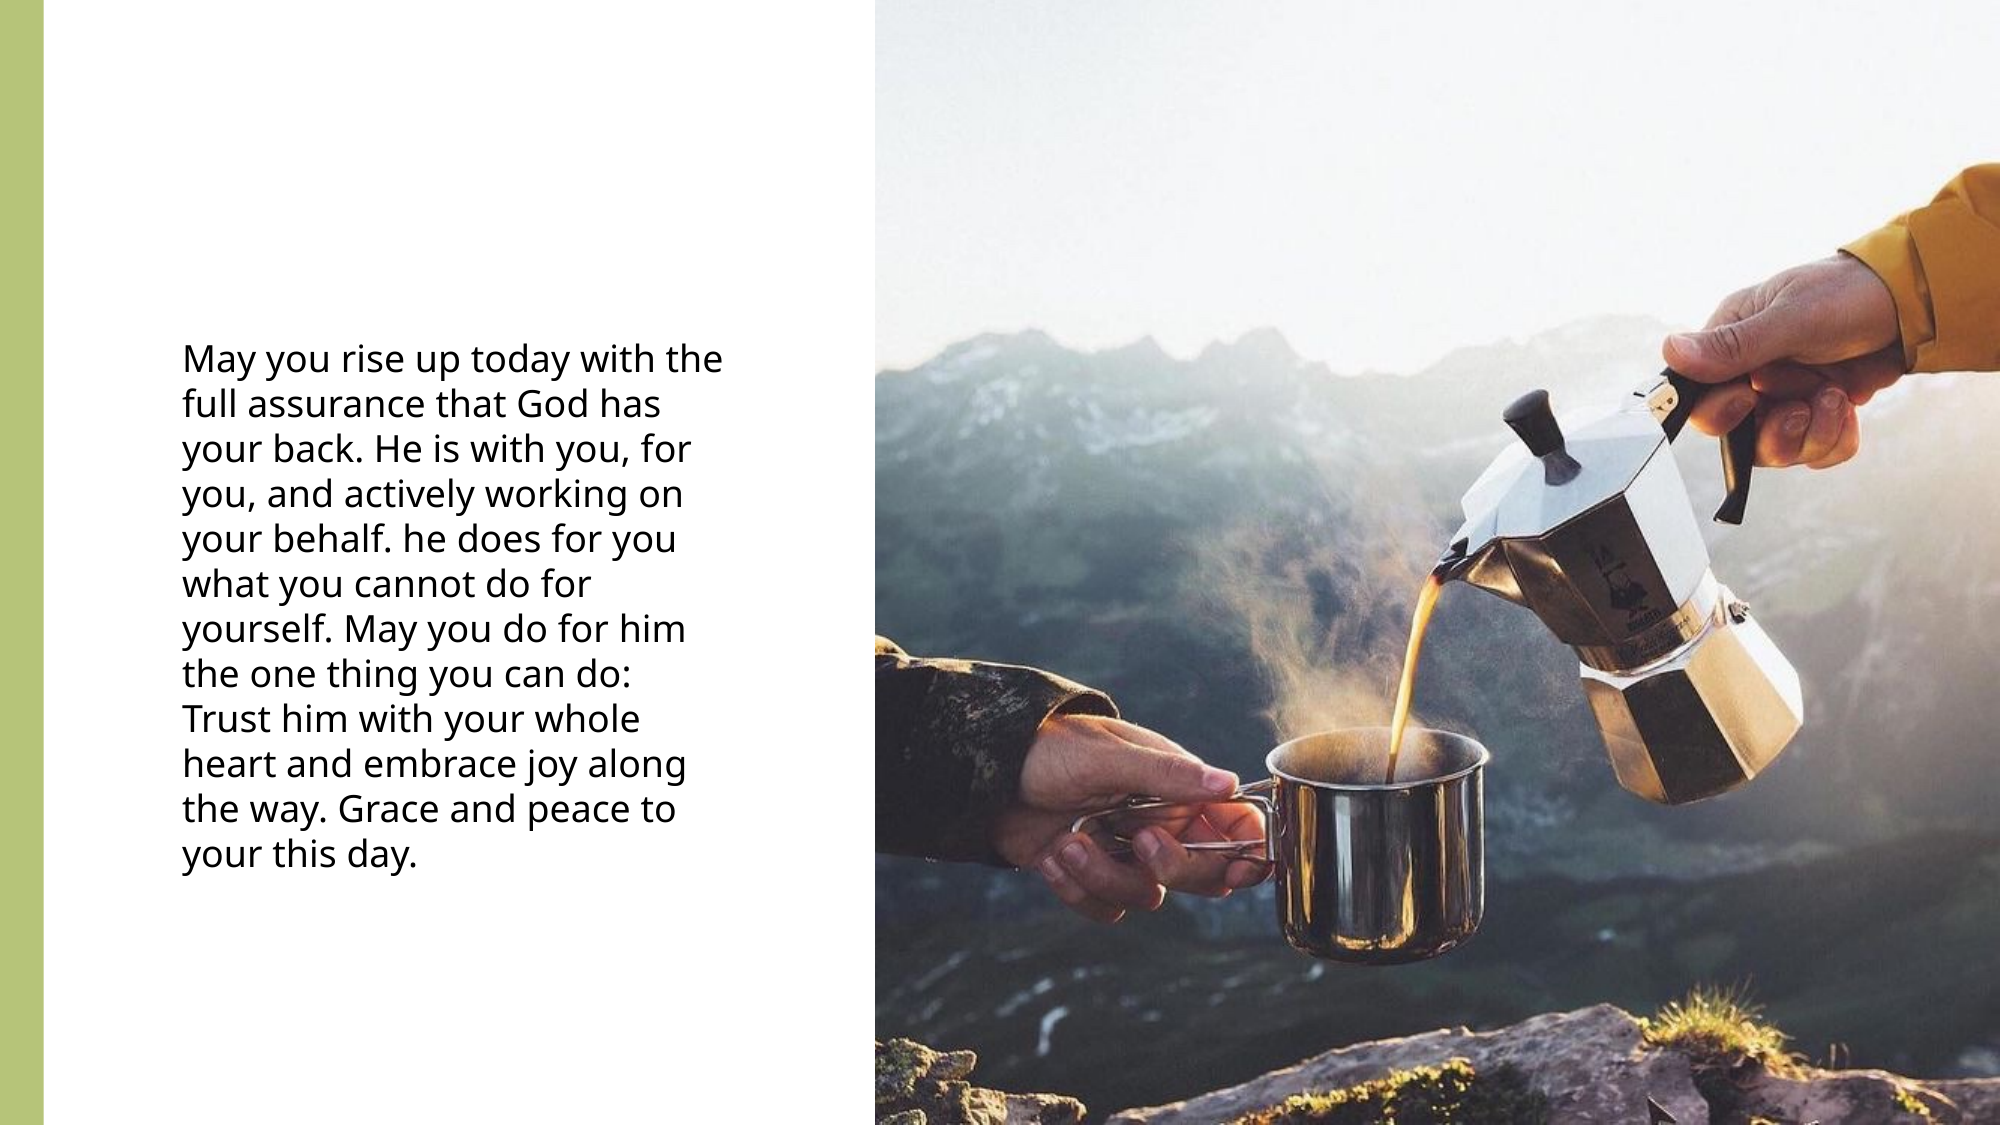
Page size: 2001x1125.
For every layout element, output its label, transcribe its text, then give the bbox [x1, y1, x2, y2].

text_box May you rise up today with the full assurance that God has your back. He is with you, for you, and actively working on your behalf. he does for you what you cannot do for yourself. May you do for him the one thing you can do: Trust him with your whole heart and embrace joy along the way. Grace and peace to your this day. [167, 327, 744, 883]
picture [874, 0, 2000, 1125]
